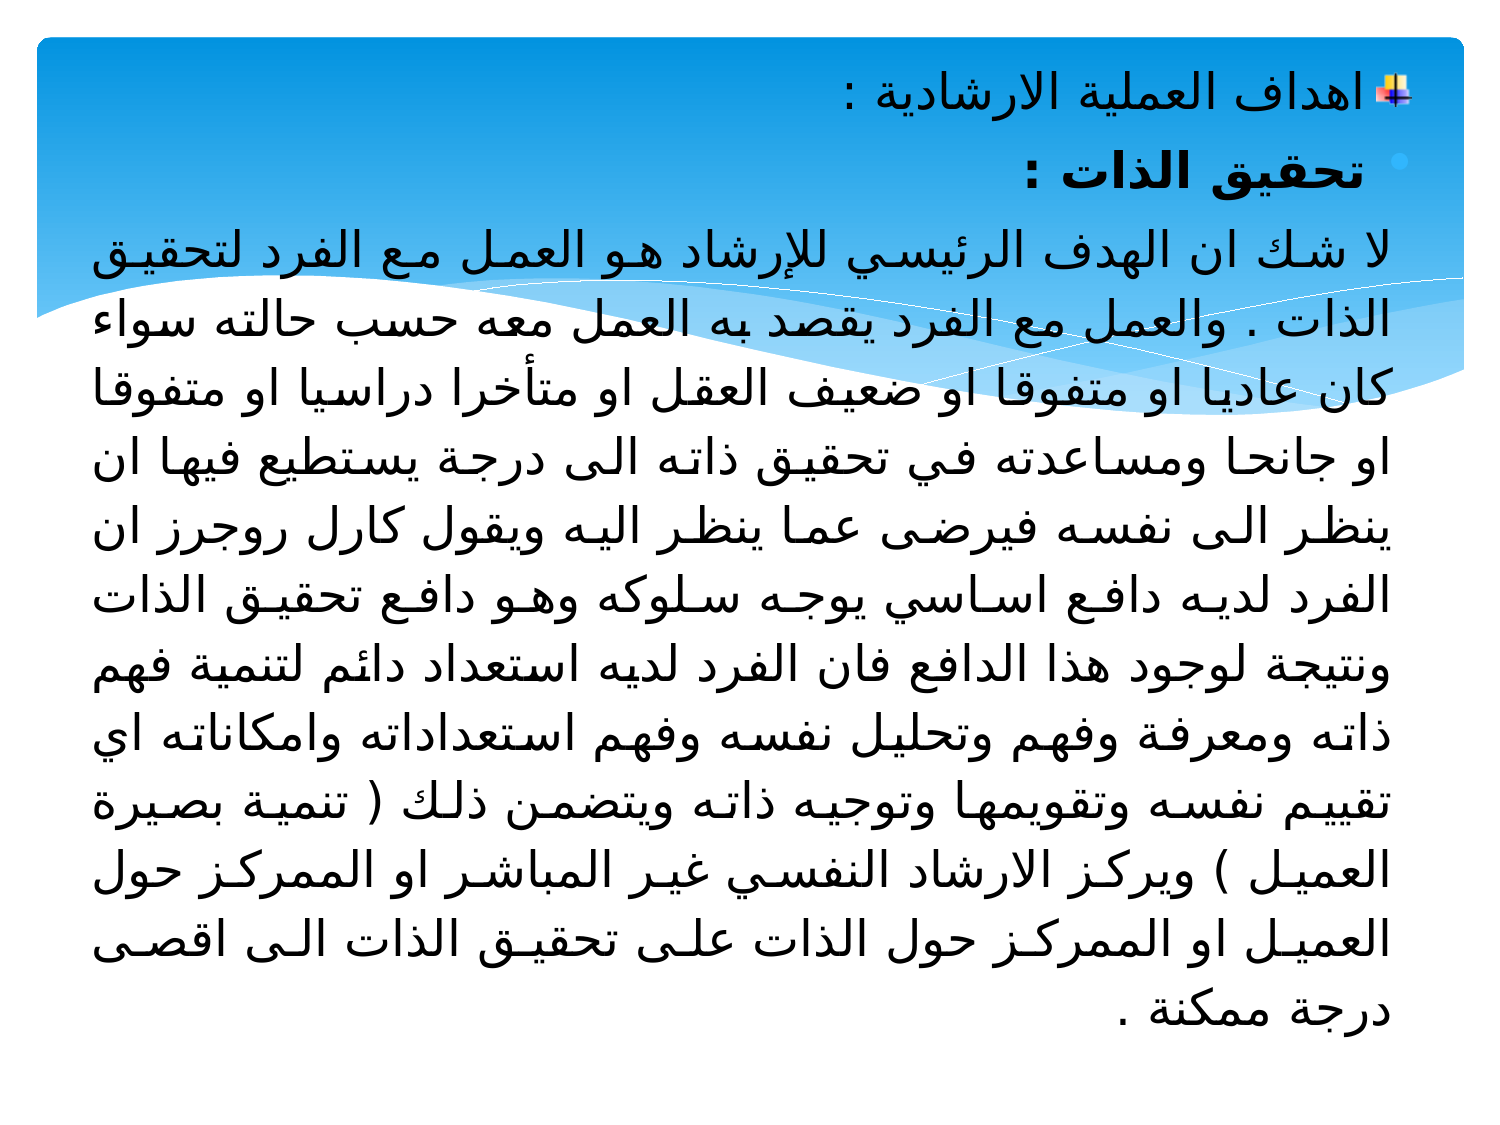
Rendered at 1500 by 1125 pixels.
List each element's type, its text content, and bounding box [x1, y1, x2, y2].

picture [1376, 73, 1412, 107]
list اهداف العملية الارشادية : تحقيق الذات : لا شك ان الهدف الرئيسي للإرشاد هو العمل مع الفرد لتحقيق الذات . والعمل مع الفرد يقصد به العمل معه حسب حالته سواء كان عاديا او متفوقا او ضعيف العقل او متأخرا دراسيا او متفوقا او جانحا ومساعدته في تحقيق ذاته الى درجة يستطيع فيها ان ينظر الى نفسه فيرضى عما ينظر اليه ويقول كارل روجرز ان الفرد لديه دافع اساسي يوجه سلوكه وهو دافع تحقيق الذات ونتيجة لوجود هذا الدافع فان الفرد لديه استعداد دائم لتنمية فهم ذاته ومعرفة وفهم وتحليل نفسه وفهم استعداداته وامكاناته اي تقييم نفسه وتقويمها وتوجيه ذاته ويتضمن ذلك ( تنمية بصيرة العميل ) ويركز الارشاد النفسي غير المباشر او الممركز حول العميل او الممركز حول الذات على تحقيق الذات الى اقصى درجة ممكنة . [76, 42, 1427, 1047]
